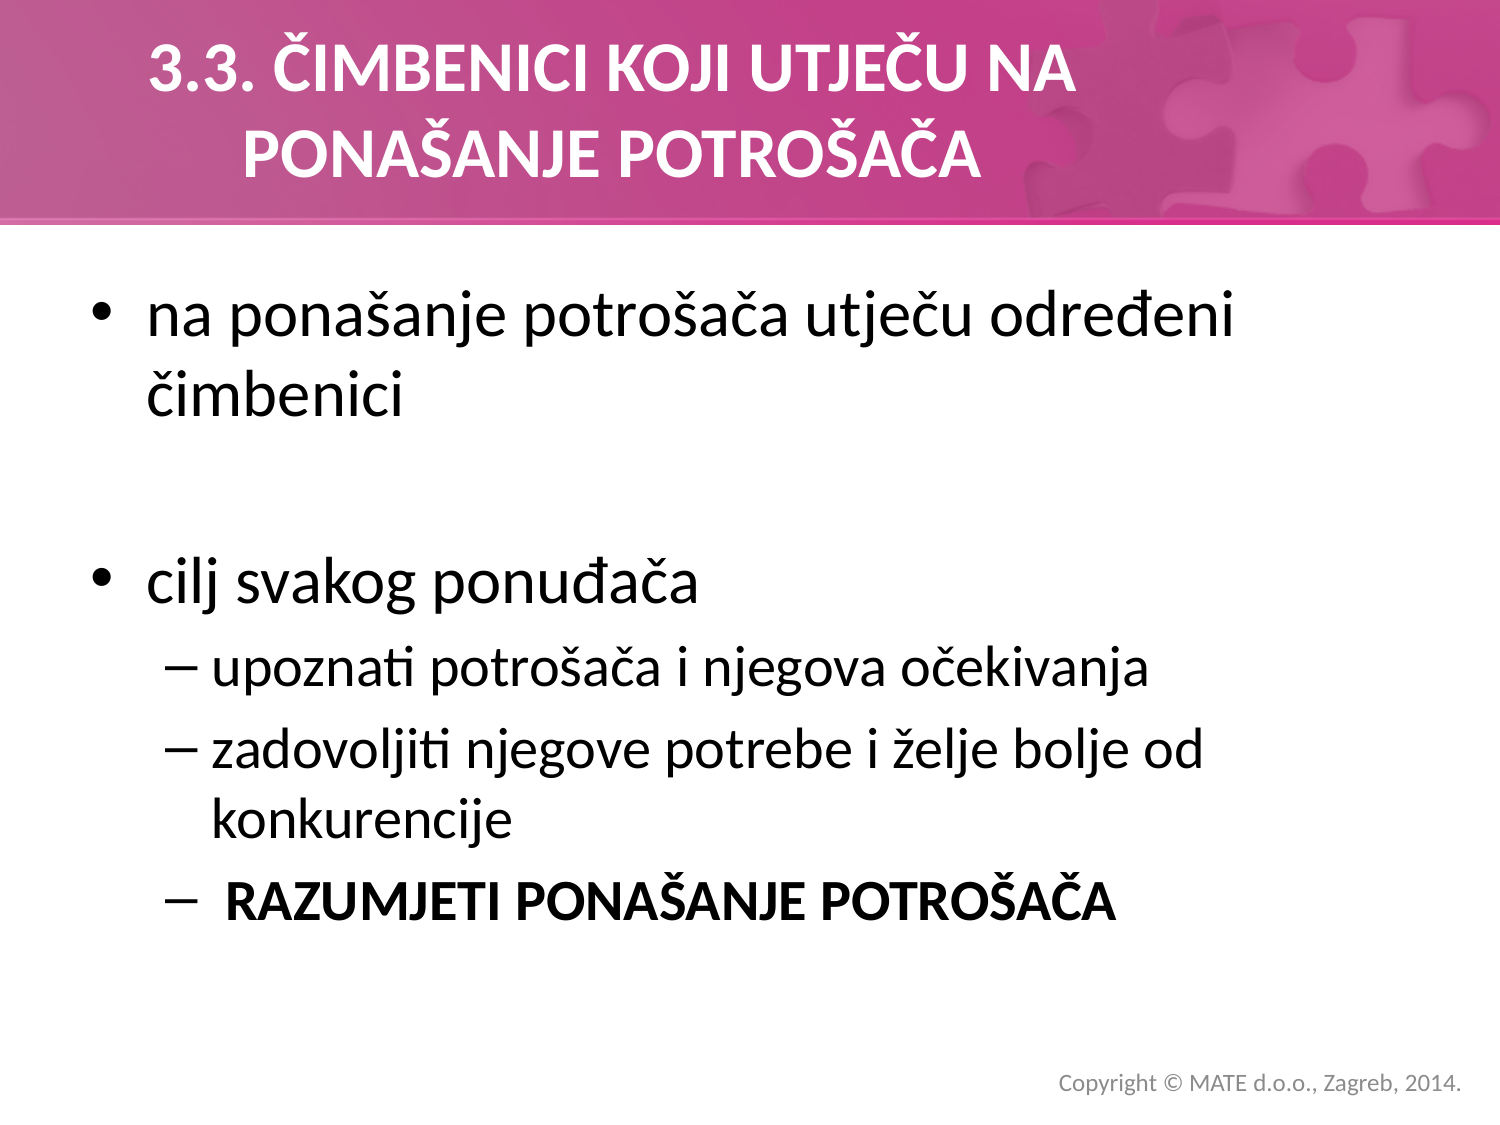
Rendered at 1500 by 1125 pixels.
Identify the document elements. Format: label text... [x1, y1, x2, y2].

title 3.3. ČIMBENICI KOJI UTJEČU NA PONAŠANJE POTROŠAČA [0, 12, 1225, 200]
picture [0, 0, 1500, 225]
list na ponašanje potrošača utječu određeni čimbenici cilj svakog ponuđača upoznati potrošača i njegova očekivanja zadovoljiti njegove potrebe i želje bolje od konkurencije RAZUMJETI PONAŠANJE POTROŠAČA [75, 262, 1425, 1005]
footer Copyright © MATE d.o.o., Zagreb, 2014. [702, 1058, 1478, 1104]
